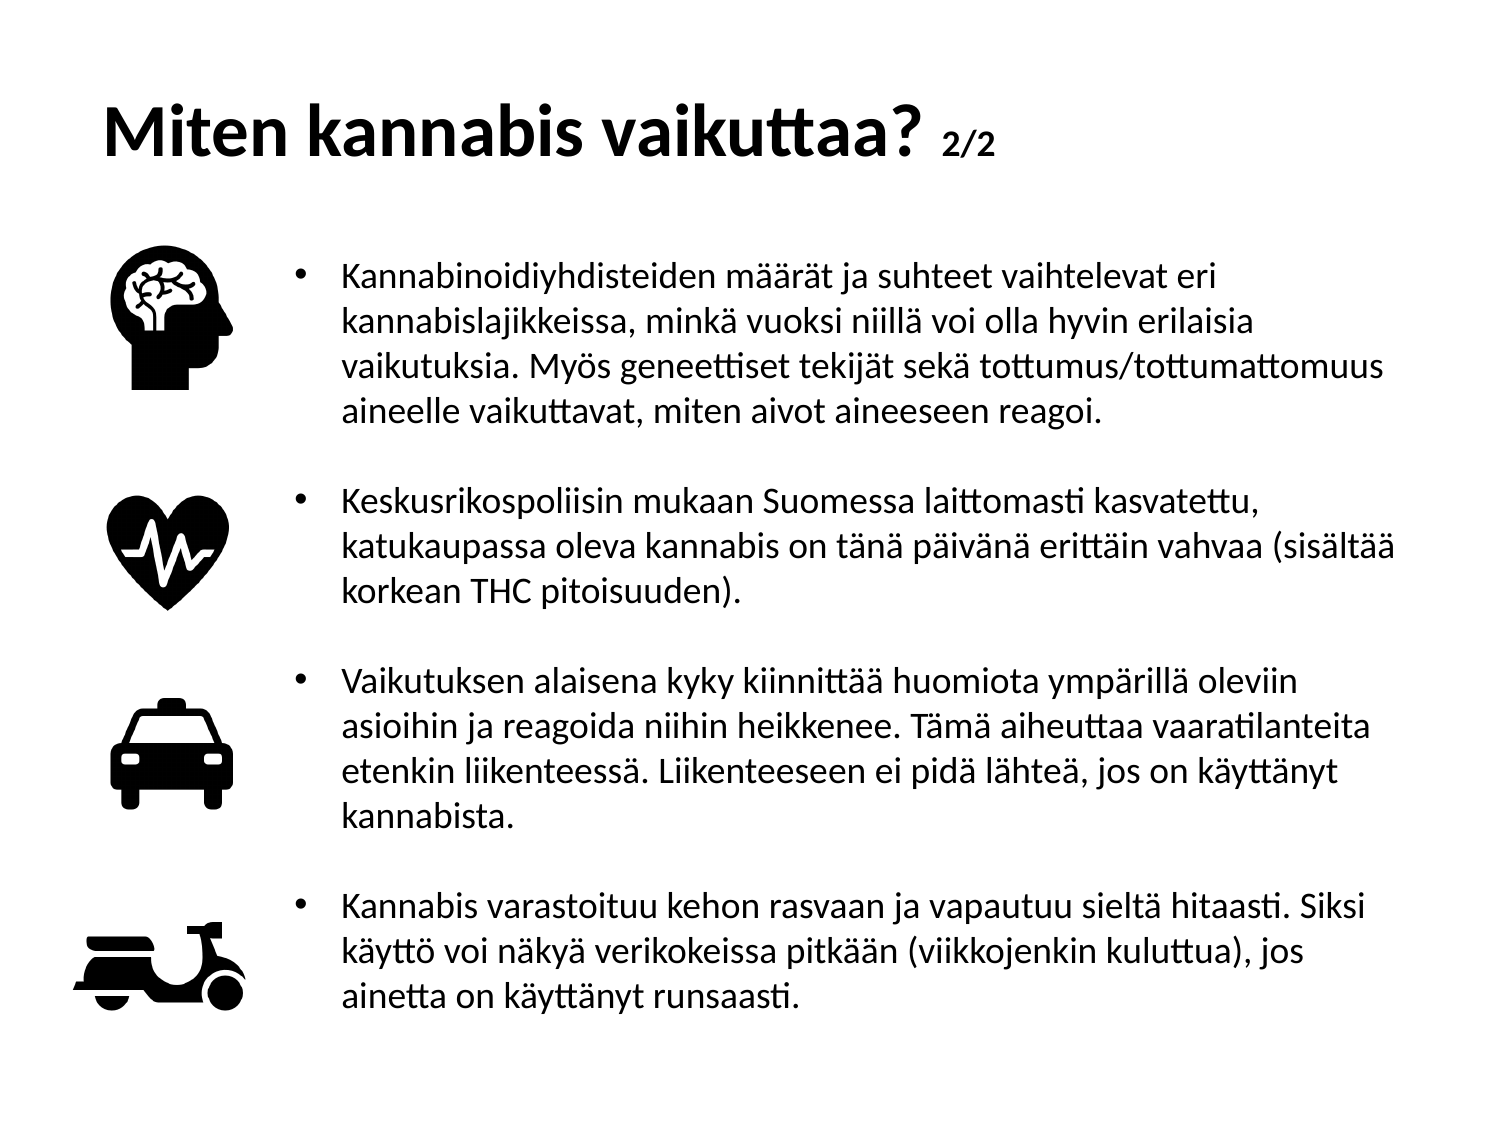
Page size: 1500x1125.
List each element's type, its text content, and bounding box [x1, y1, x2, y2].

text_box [60, 231, 258, 1066]
text_box Kannabinoidiyhdisteiden määrät ja suhteet vaihtelevat eri kannabislajikkeissa, minkä vuoksi niillä voi olla hyvin erilaisia vaikutuksia. Myös geneettiset tekijät sekä tottumus/tottumattomuus aineelle vaikuttavat, miten aivot aineeseen reagoi. Keskusrikospoliisin mukaan Suomessa laittomasti kasvatettu, katukaupassa oleva kannabis on tänä päivänä erittäin vahvaa (sisältää korkean THC pitoisuuden). Vaikutuksen alaisena kyky kiinnittää huomiota ympärillä oleviin asioihin ja reagoida niihin heikkenee. Tämä aiheuttaa vaaratilanteita etenkin liikenteessä. Liikenteeseen ei pidä lähteä, jos on käyttänyt kannabista. Kannabis varastoituu kehon rasvaan ja vapautuu sieltä hitaasti. Siksi käyttö voi näkyä verikokeissa pitkään (viikkojenkin kuluttua), jos ainetta on käyttänyt runsaasti. [279, 244, 1429, 1024]
title Miten kannabis vaikuttaa? 2/2 [87, 95, 1168, 284]
